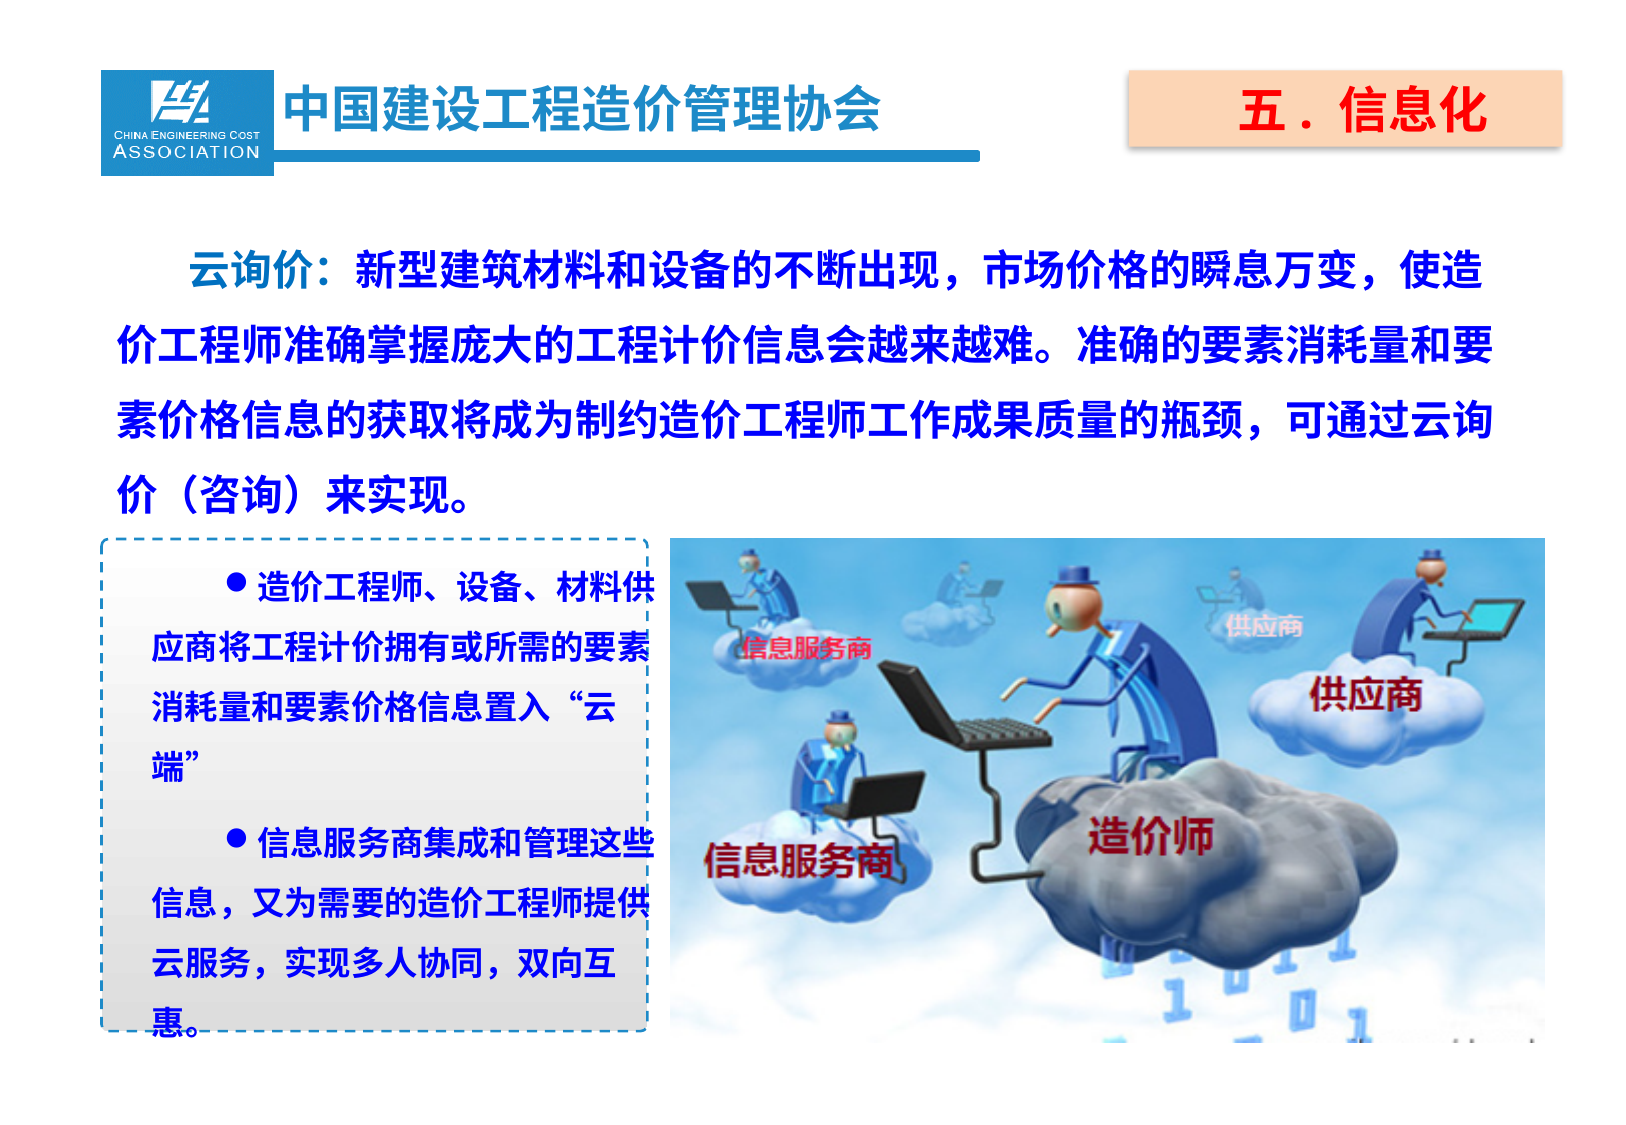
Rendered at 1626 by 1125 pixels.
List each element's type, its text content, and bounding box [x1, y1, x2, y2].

text_box 中国建设工程造价管理协会 [275, 70, 965, 146]
text_box 五. 信息化 [1127, 68, 1564, 149]
text_box 云询价：新型建筑材料和设备的不断出现，市场价格的瞬息万变，使造价工程师准确掌握庞大的工程计价信息会越来越难。准确的要素消耗量和要素价格信息的获取将成为制约造价工程师工作成果质量的瓶颈，可通过云询价（咨询）来实现。 [101, 210, 1524, 526]
picture [670, 538, 1546, 1044]
text_box 造价工程师、设备、材料供应商将工程计价拥有或所需的要素消耗量和要素价格信息置入“云端” 信息服务商集成和管理这些信息，又为需要的造价工程师提供云服务，实现多人协同，双向互惠。 [101, 538, 670, 1050]
picture [101, 70, 275, 176]
text_box [278, 150, 980, 162]
